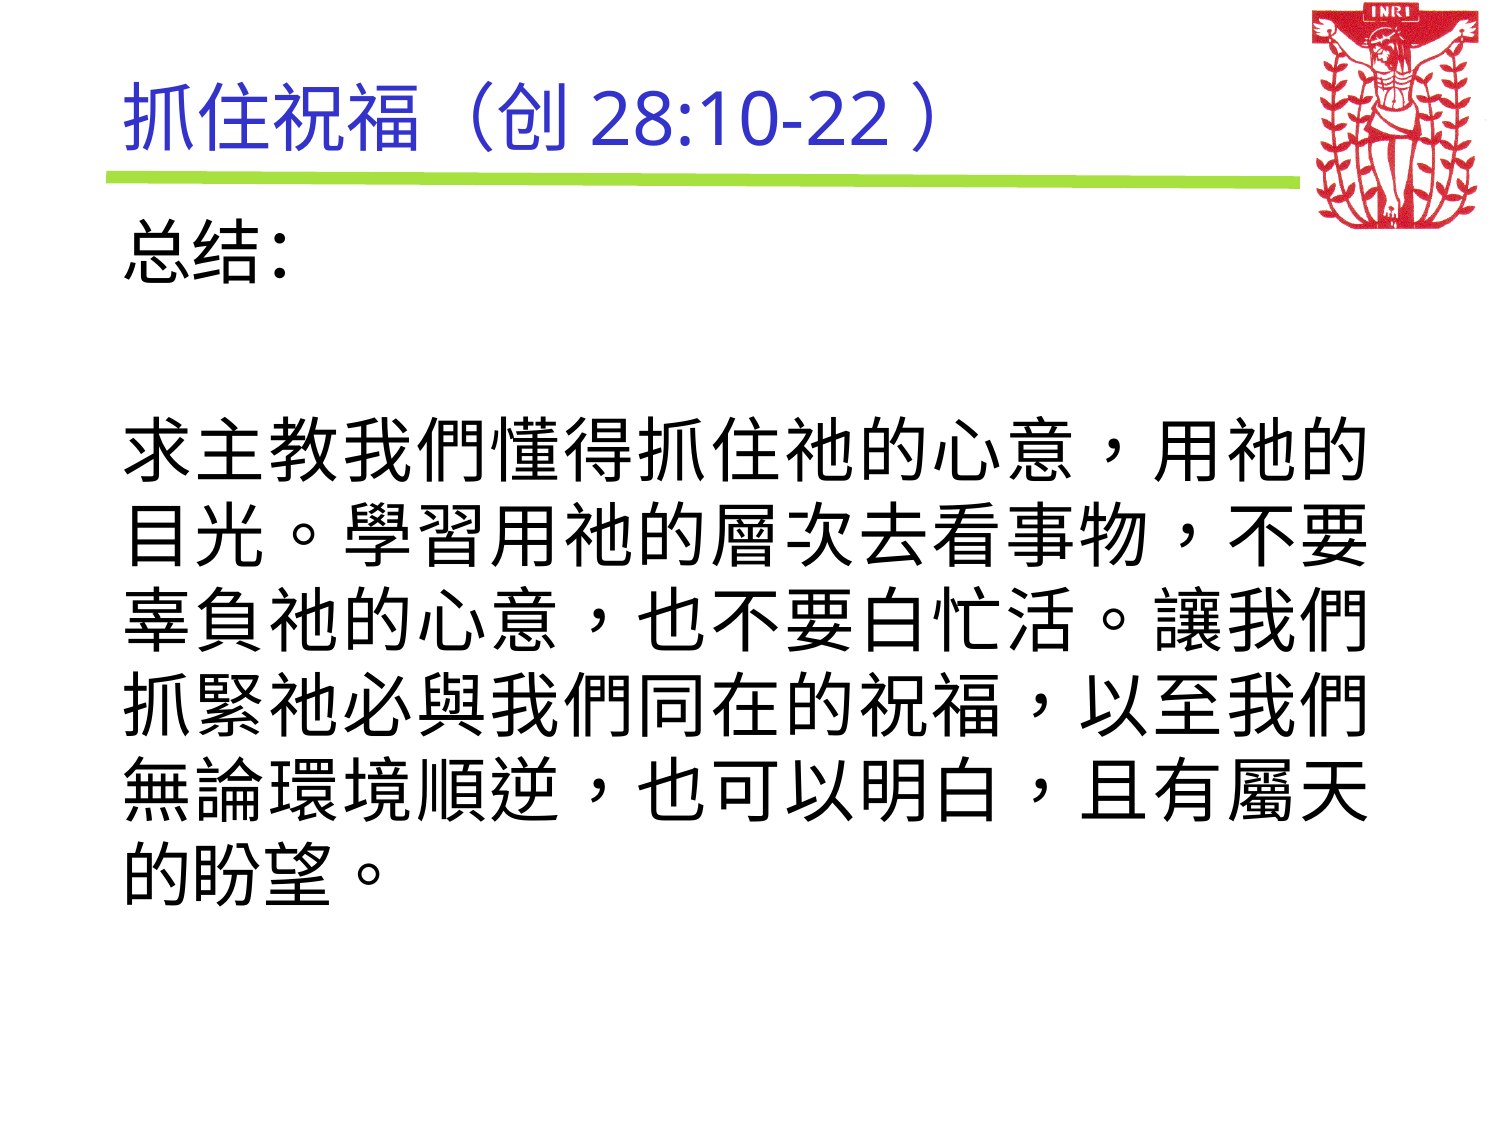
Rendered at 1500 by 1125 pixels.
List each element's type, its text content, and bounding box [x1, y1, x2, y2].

title 抓住祝福（创28:10-22） [105, 21, 1457, 210]
list 总结： 求主教我們懂得抓住祂的心意，用祂的目光。學習用祂的層次去看事物，不要辜負祂的心意，也不要白忙活。讓我們抓緊祂必與我們同在的祝福，以至我們無論環境順逆，也可以明白，且有屬天的盼望。 [105, 199, 1388, 906]
picture [1299, 0, 1500, 241]
